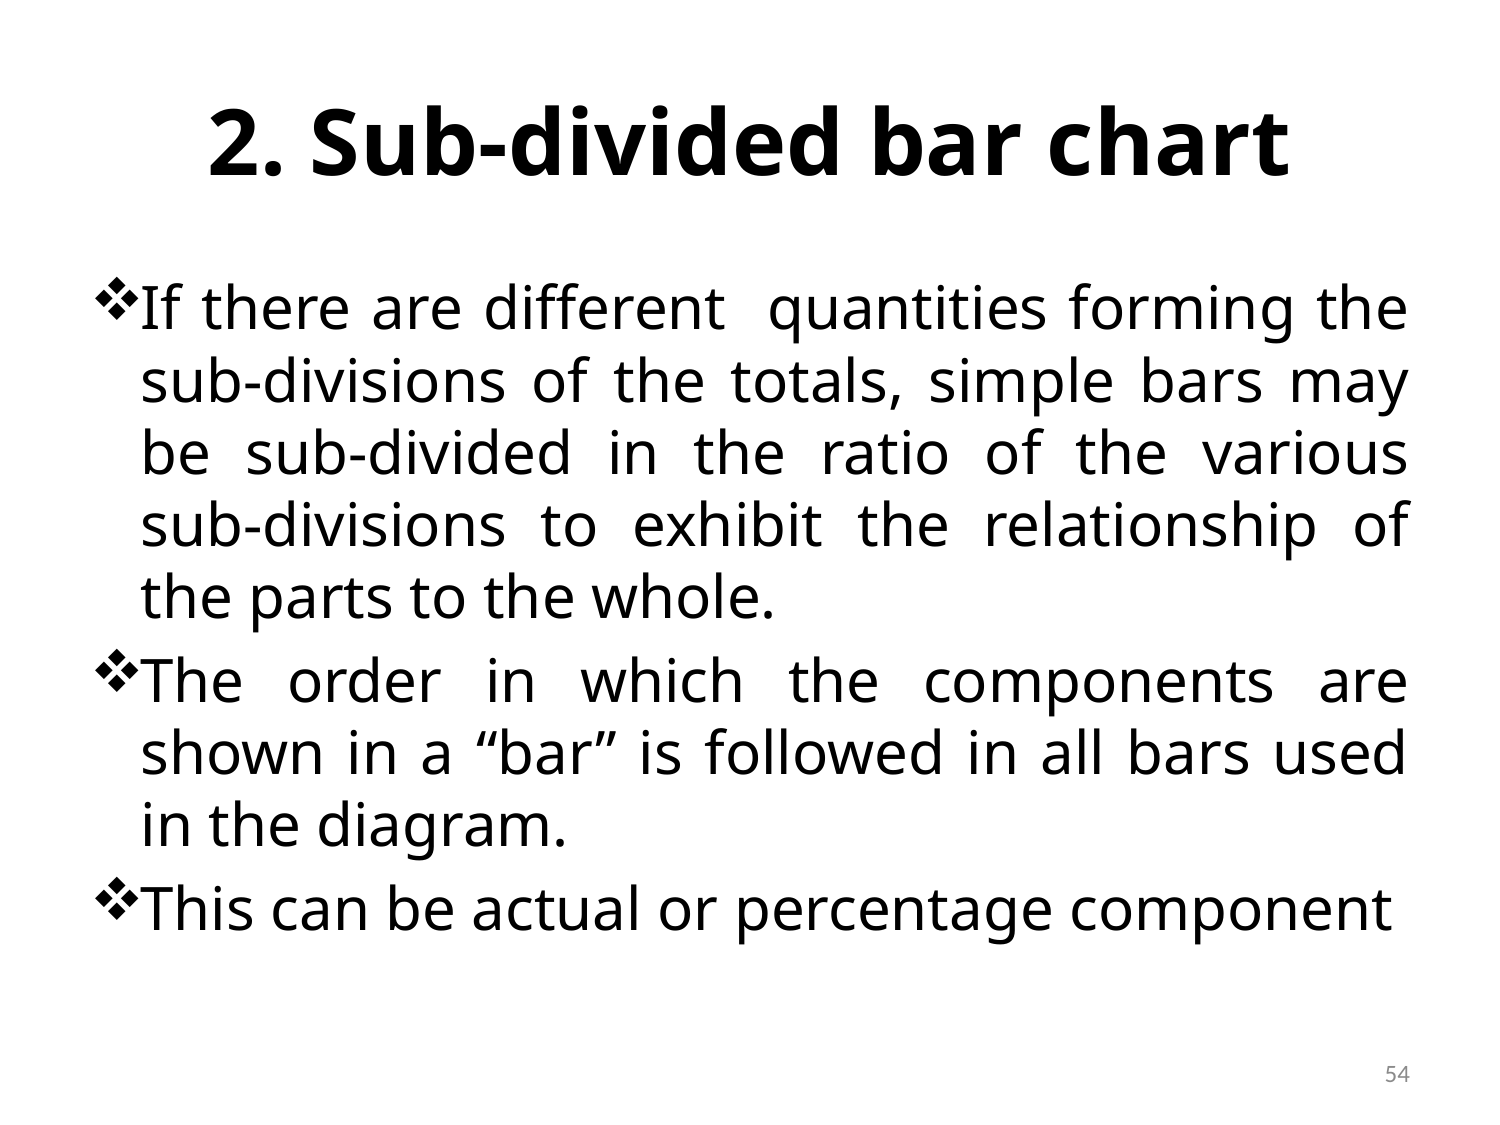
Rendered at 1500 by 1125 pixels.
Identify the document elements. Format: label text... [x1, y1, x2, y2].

slide_number 54 [1074, 1042, 1425, 1103]
list If there are different quantities forming the sub-divisions of the totals, simple bars may be sub-divided in the ratio of the various sub-divisions to exhibit the relationship of the parts to the whole. The order in which the components are shown in a “bar” is followed in all bars used in the diagram. This can be actual or percentage component [75, 262, 1425, 1005]
title 2. Sub-divided bar chart [75, 45, 1425, 233]
